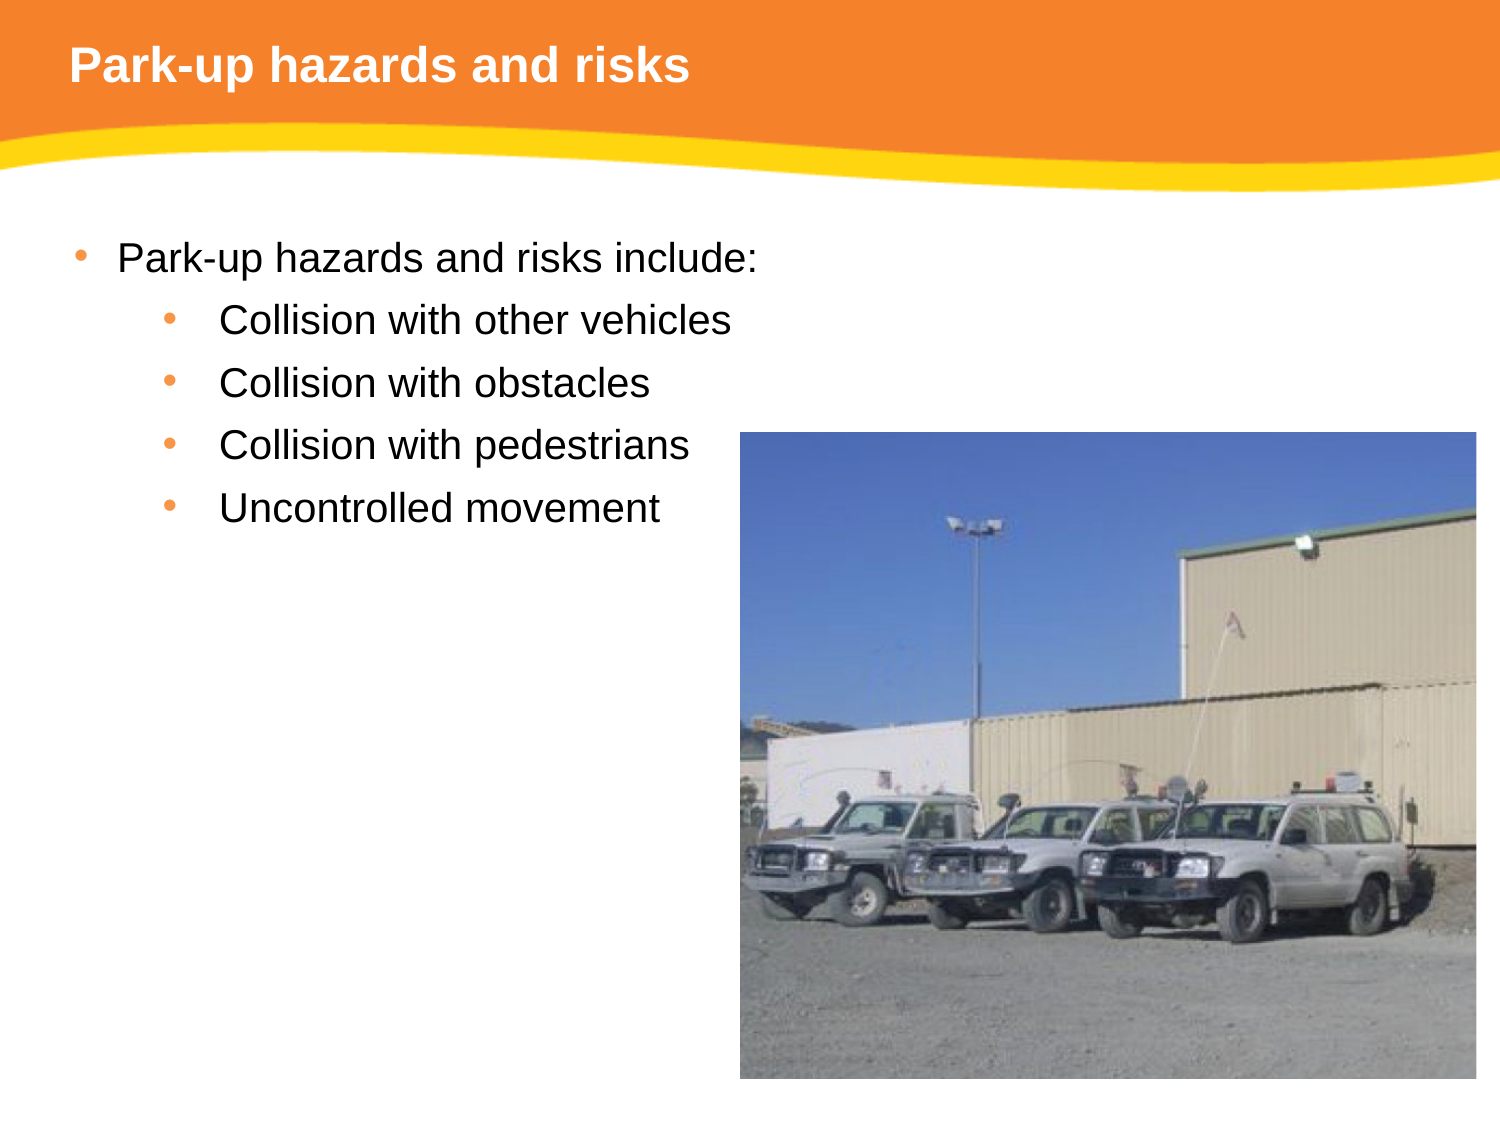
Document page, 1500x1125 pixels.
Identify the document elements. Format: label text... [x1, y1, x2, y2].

list Park-up hazards and risks include: Collision with other vehicles Collision with obstacles Collision with pedestrians Uncontrolled movement [59, 222, 1430, 1038]
picture [0, 0, 1500, 1125]
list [739, 432, 1477, 1079]
title Park-up hazards and risks [53, 4, 1477, 120]
